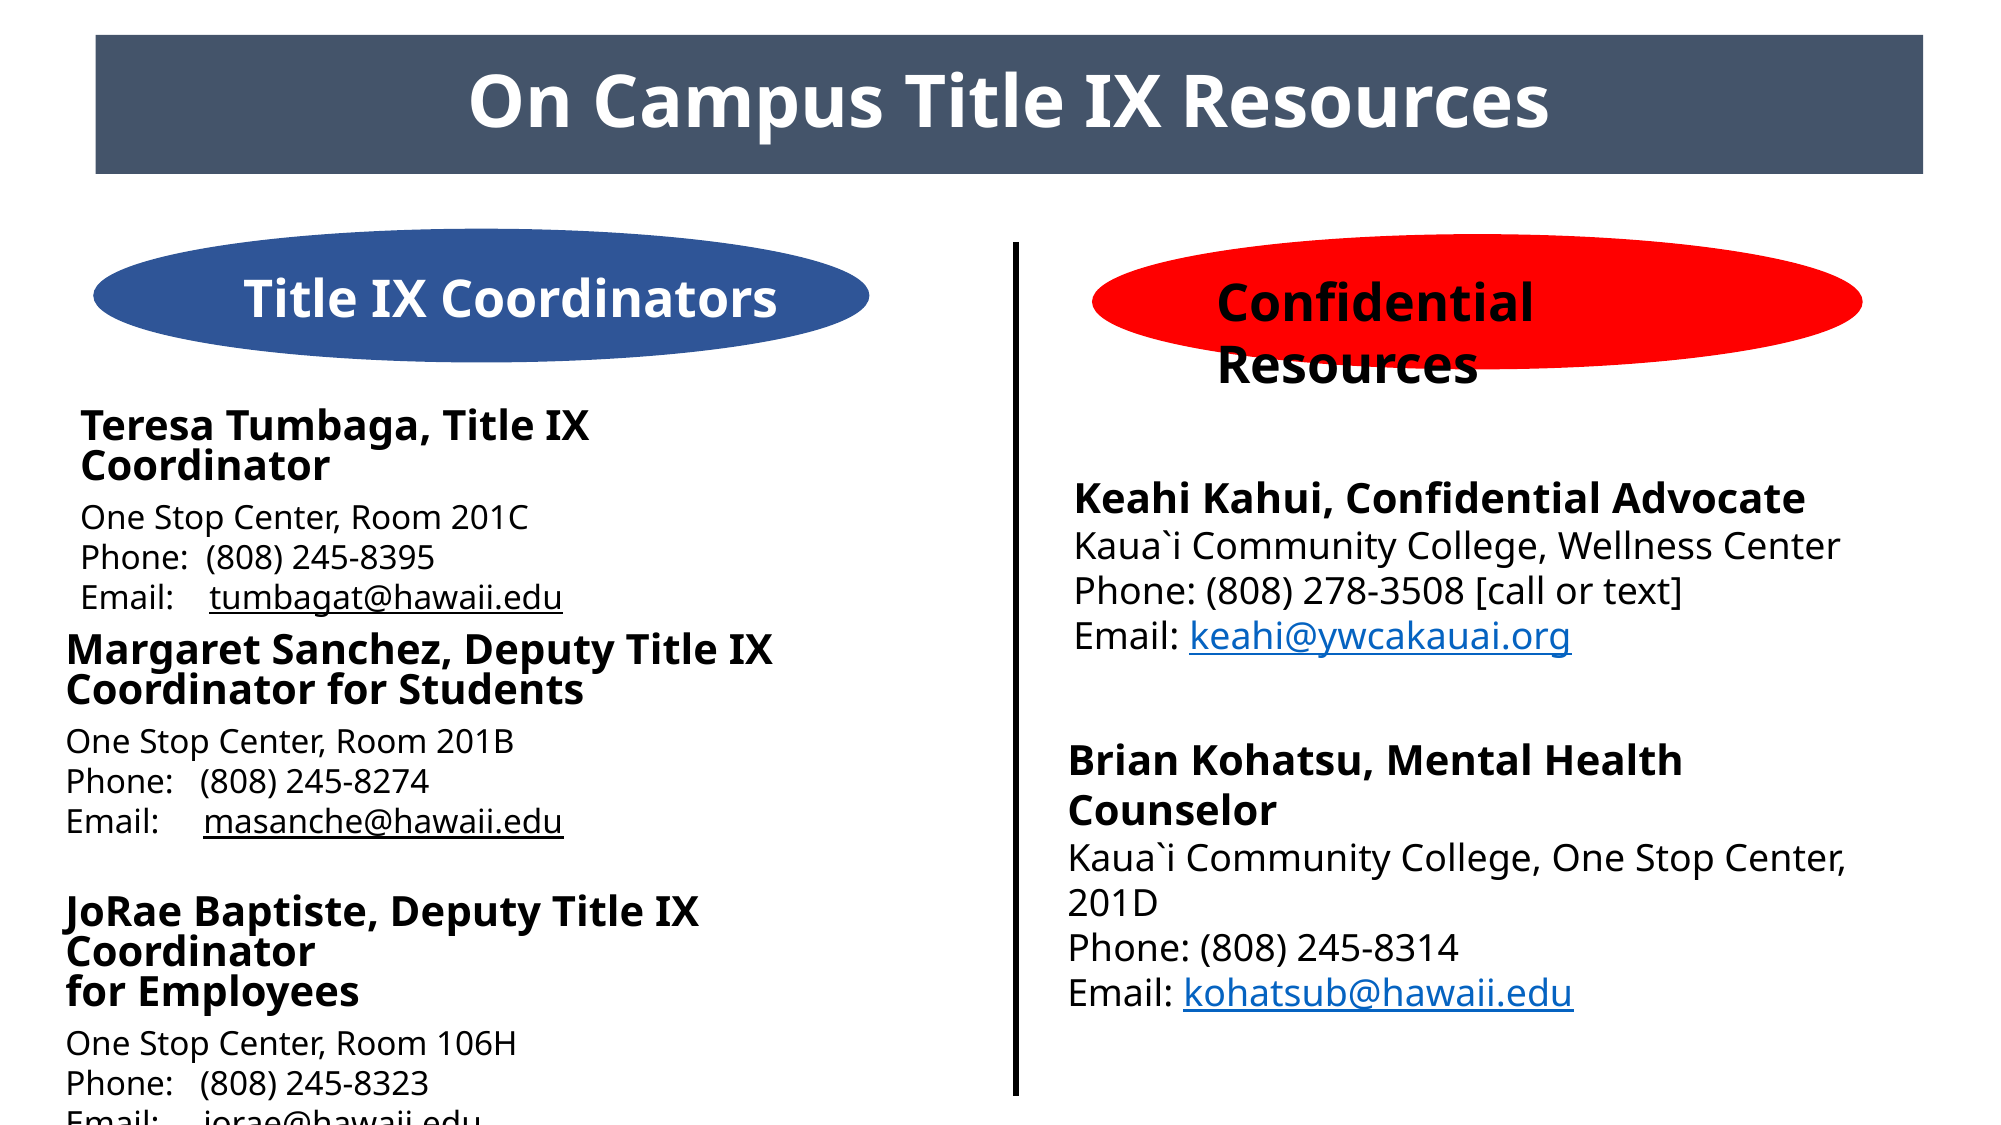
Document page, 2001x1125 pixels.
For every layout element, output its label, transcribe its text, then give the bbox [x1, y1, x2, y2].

text_box On Campus Title IX Resources [95, 34, 1924, 174]
text_box Teresa Tumbaga, Title IX Coordinator One Stop Center, Room 201C Phone: (808) 245-8395 Email: tumbagat@hawaii.edu [57, 400, 832, 610]
text_box [1820, 270, 1863, 333]
text_box Confidential Resources [1201, 261, 1820, 402]
text_box JoRae Baptiste, Deputy Title IX Coordinator for Employees One Stop Center, Room 106H Phone: (808) 245-8323 Email: jorae@hawaii.edu [42, 886, 962, 1111]
text_box [94, 229, 800, 362]
text_box Margaret Sanchez, Deputy Title IX Coordinator for Students One Stop Center, Room 201B Phone: (808) 245-8274 Email: masanche@hawaii.edu [42, 625, 1010, 849]
text_box Keahi Kahui, Confidential Advocate Kaua`i Community College, Wellness Center Phone: (808) 278-3508 [call or text] Email: keahi@ywcakauai.org [1049, 464, 1978, 671]
text_box [838, 269, 869, 322]
text_box Title IX Coordinators [229, 258, 838, 336]
text_box [1092, 234, 1785, 349]
text_box Brian Kohatsu, Mental Health Counselor Kaua`i Community College, One Stop Center, 201D Phone: (808) 245-8314 Email: kohatsub@hawaii.edu [1043, 726, 1908, 1021]
